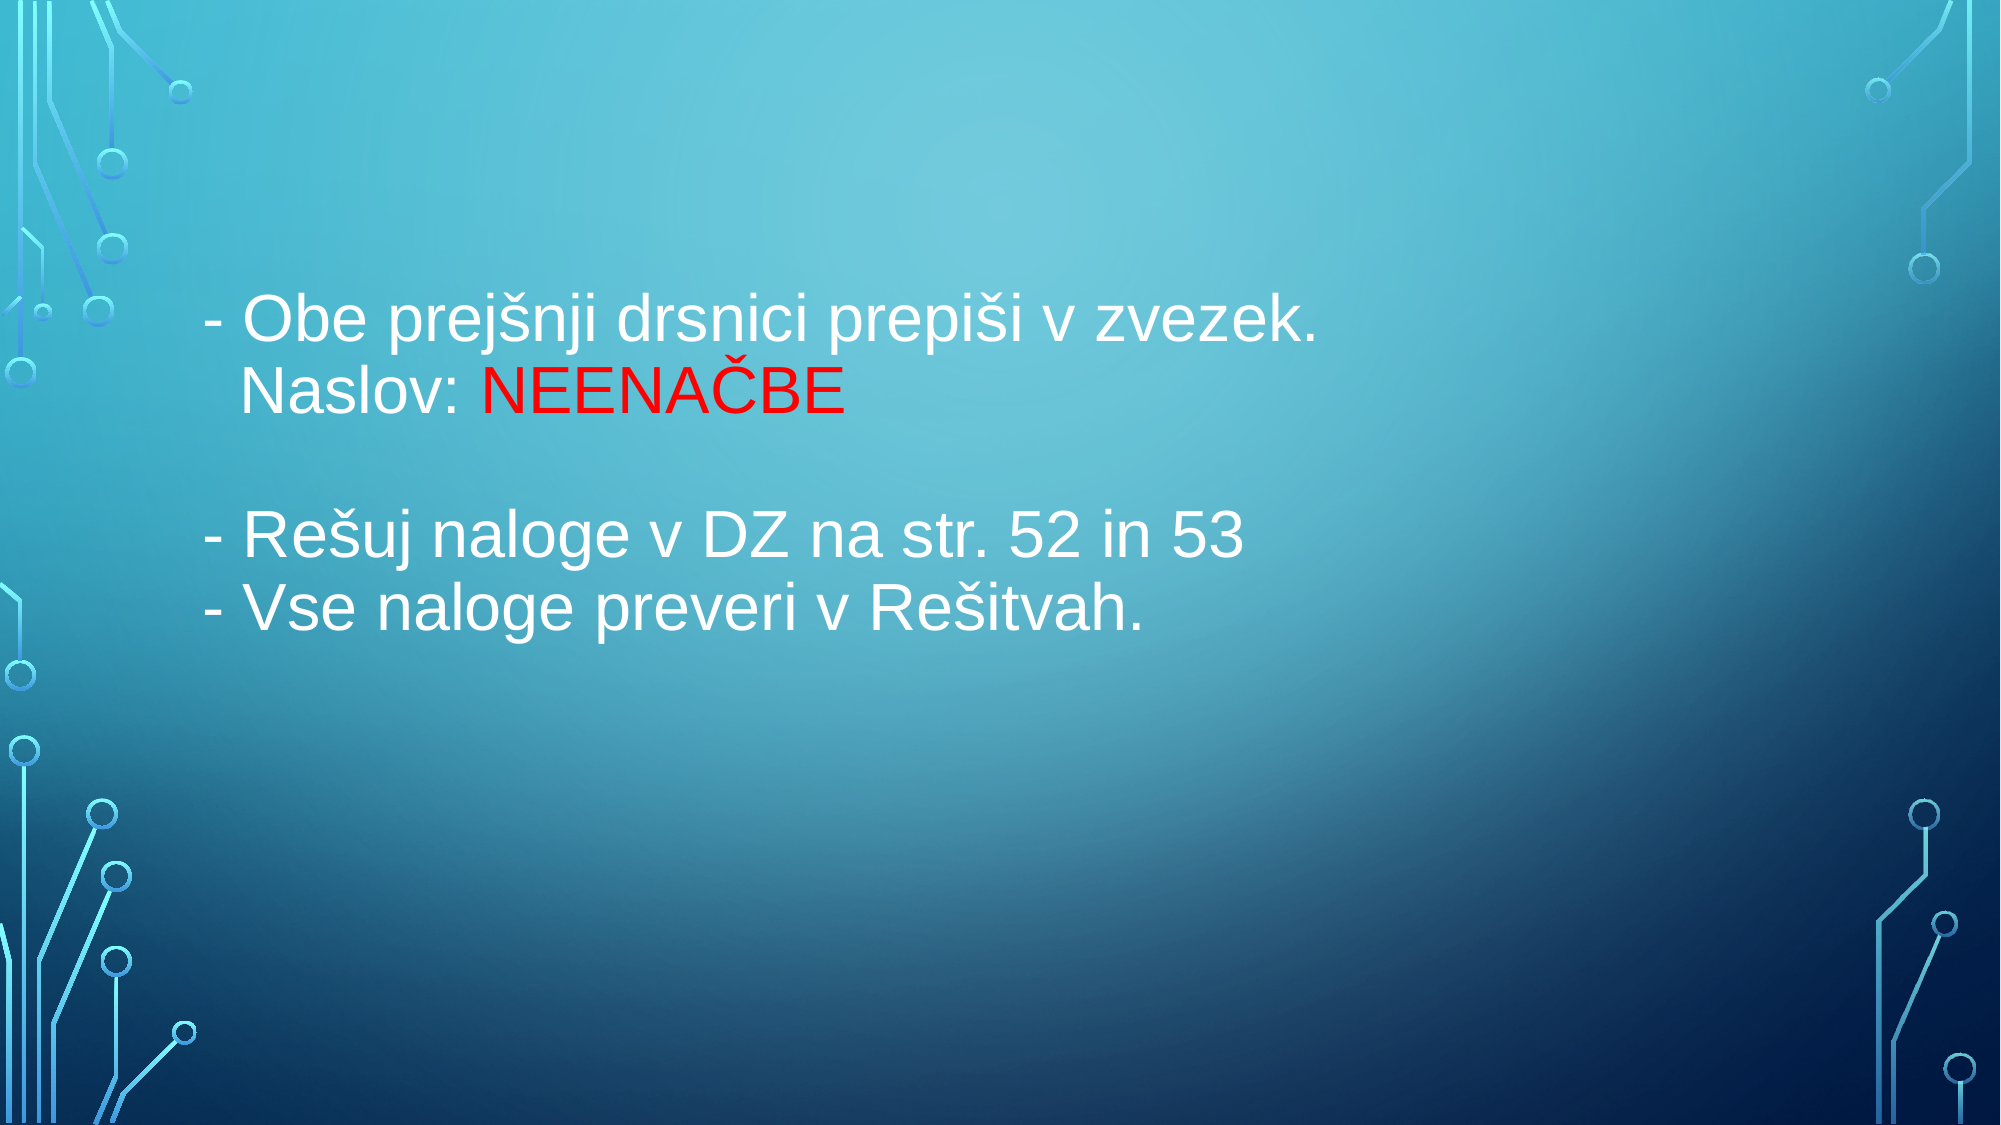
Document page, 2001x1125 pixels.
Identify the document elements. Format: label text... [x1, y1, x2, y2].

title - Obe prejšnji drsnici prepiši v zvezek. Naslov: NEENAČBE - Rešuj naloge v DZ na str. 52 in 53 - Vse naloge preveri v Rešitvah. [187, 101, 1813, 828]
